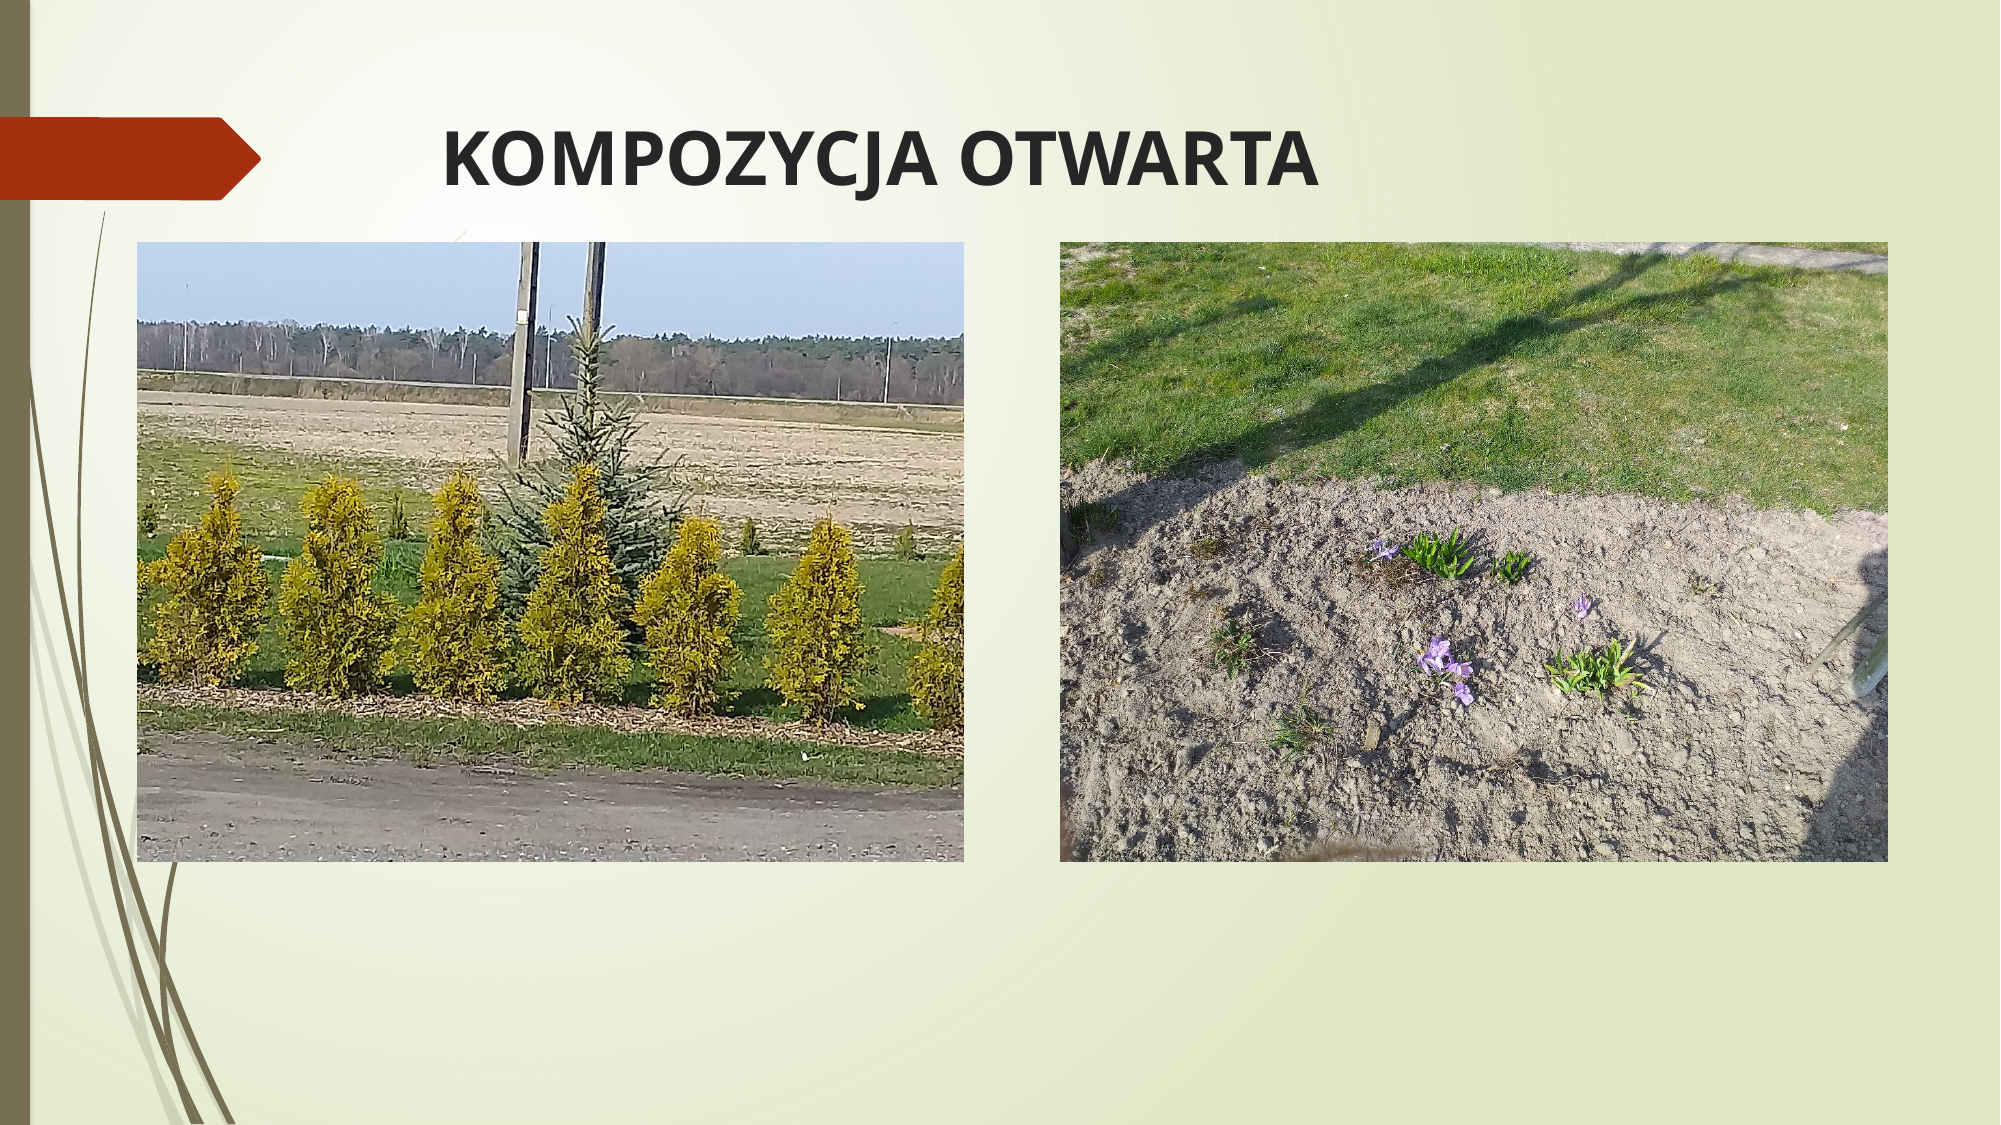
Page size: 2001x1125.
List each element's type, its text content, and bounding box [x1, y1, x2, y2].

title KOMPOZYCJA OTWARTA [425, 102, 1888, 313]
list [136, 242, 964, 863]
picture [1060, 242, 1888, 863]
